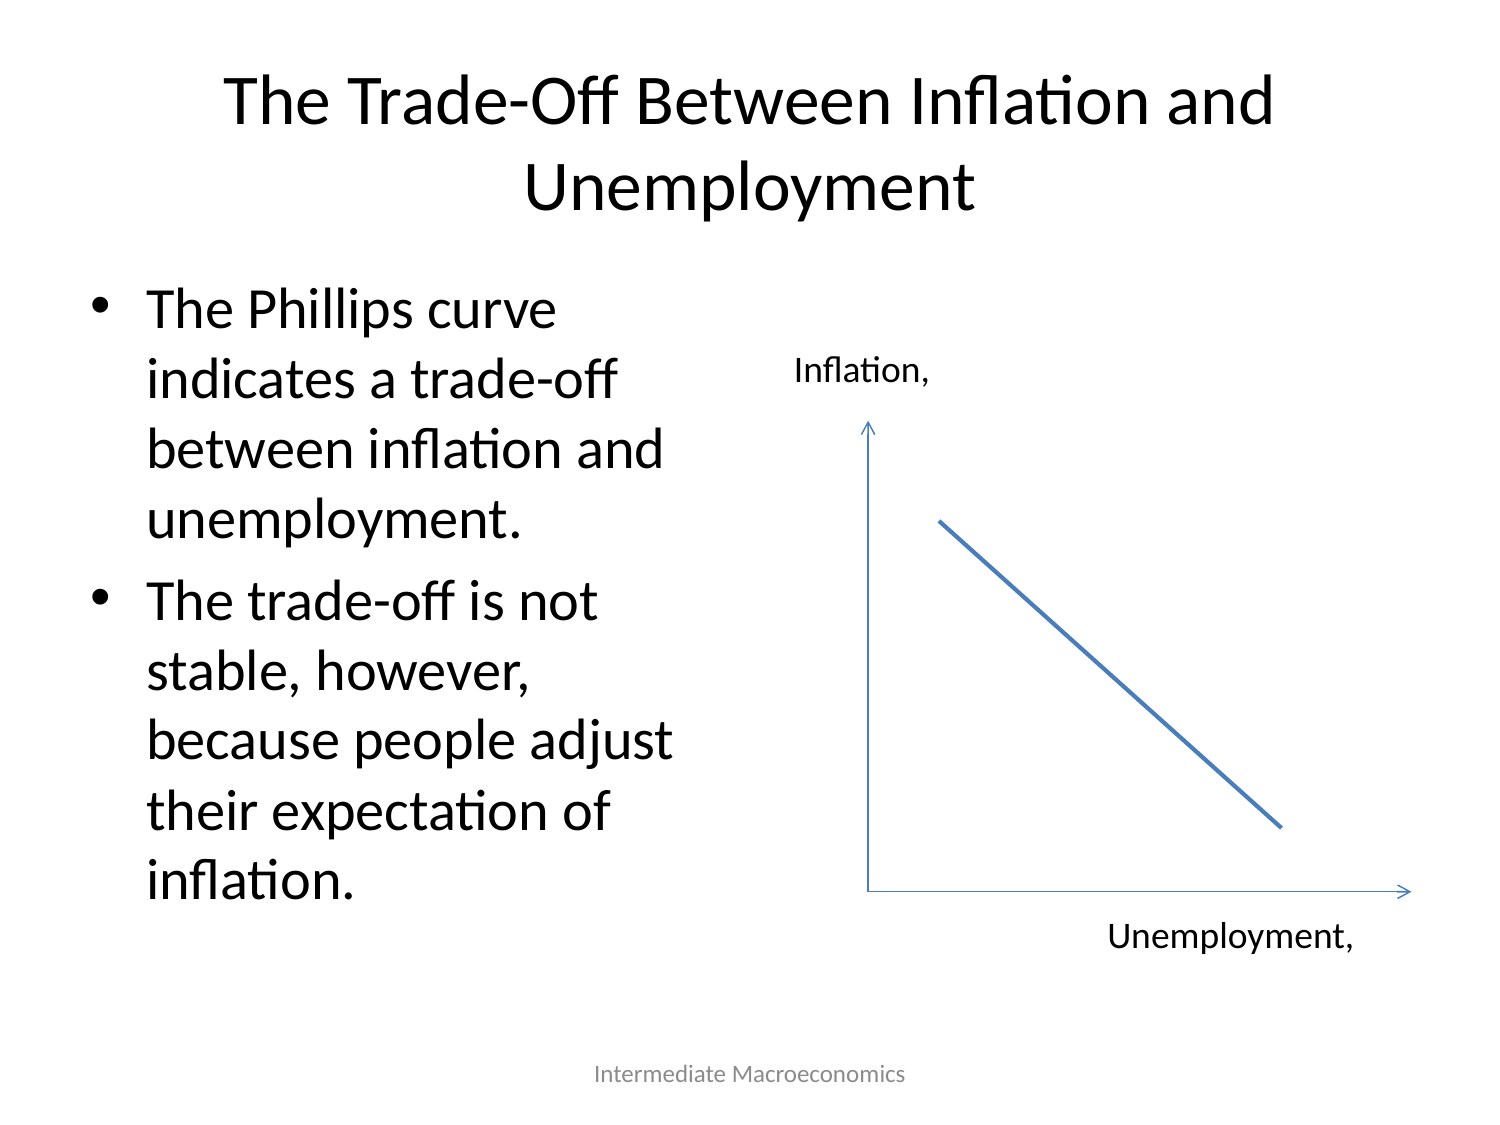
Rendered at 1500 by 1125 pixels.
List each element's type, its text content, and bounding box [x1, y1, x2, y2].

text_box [938, 520, 1282, 829]
title The Trade-Off Between Inflation and Unemployment [75, 45, 1425, 233]
list The Phillips curve indicates a trade-off between inflation and unemployment. The trade-off is not stable, however, because people adjust their expectation of inflation. [75, 262, 738, 1005]
footer Intermediate Macroeconomics [512, 1042, 988, 1103]
